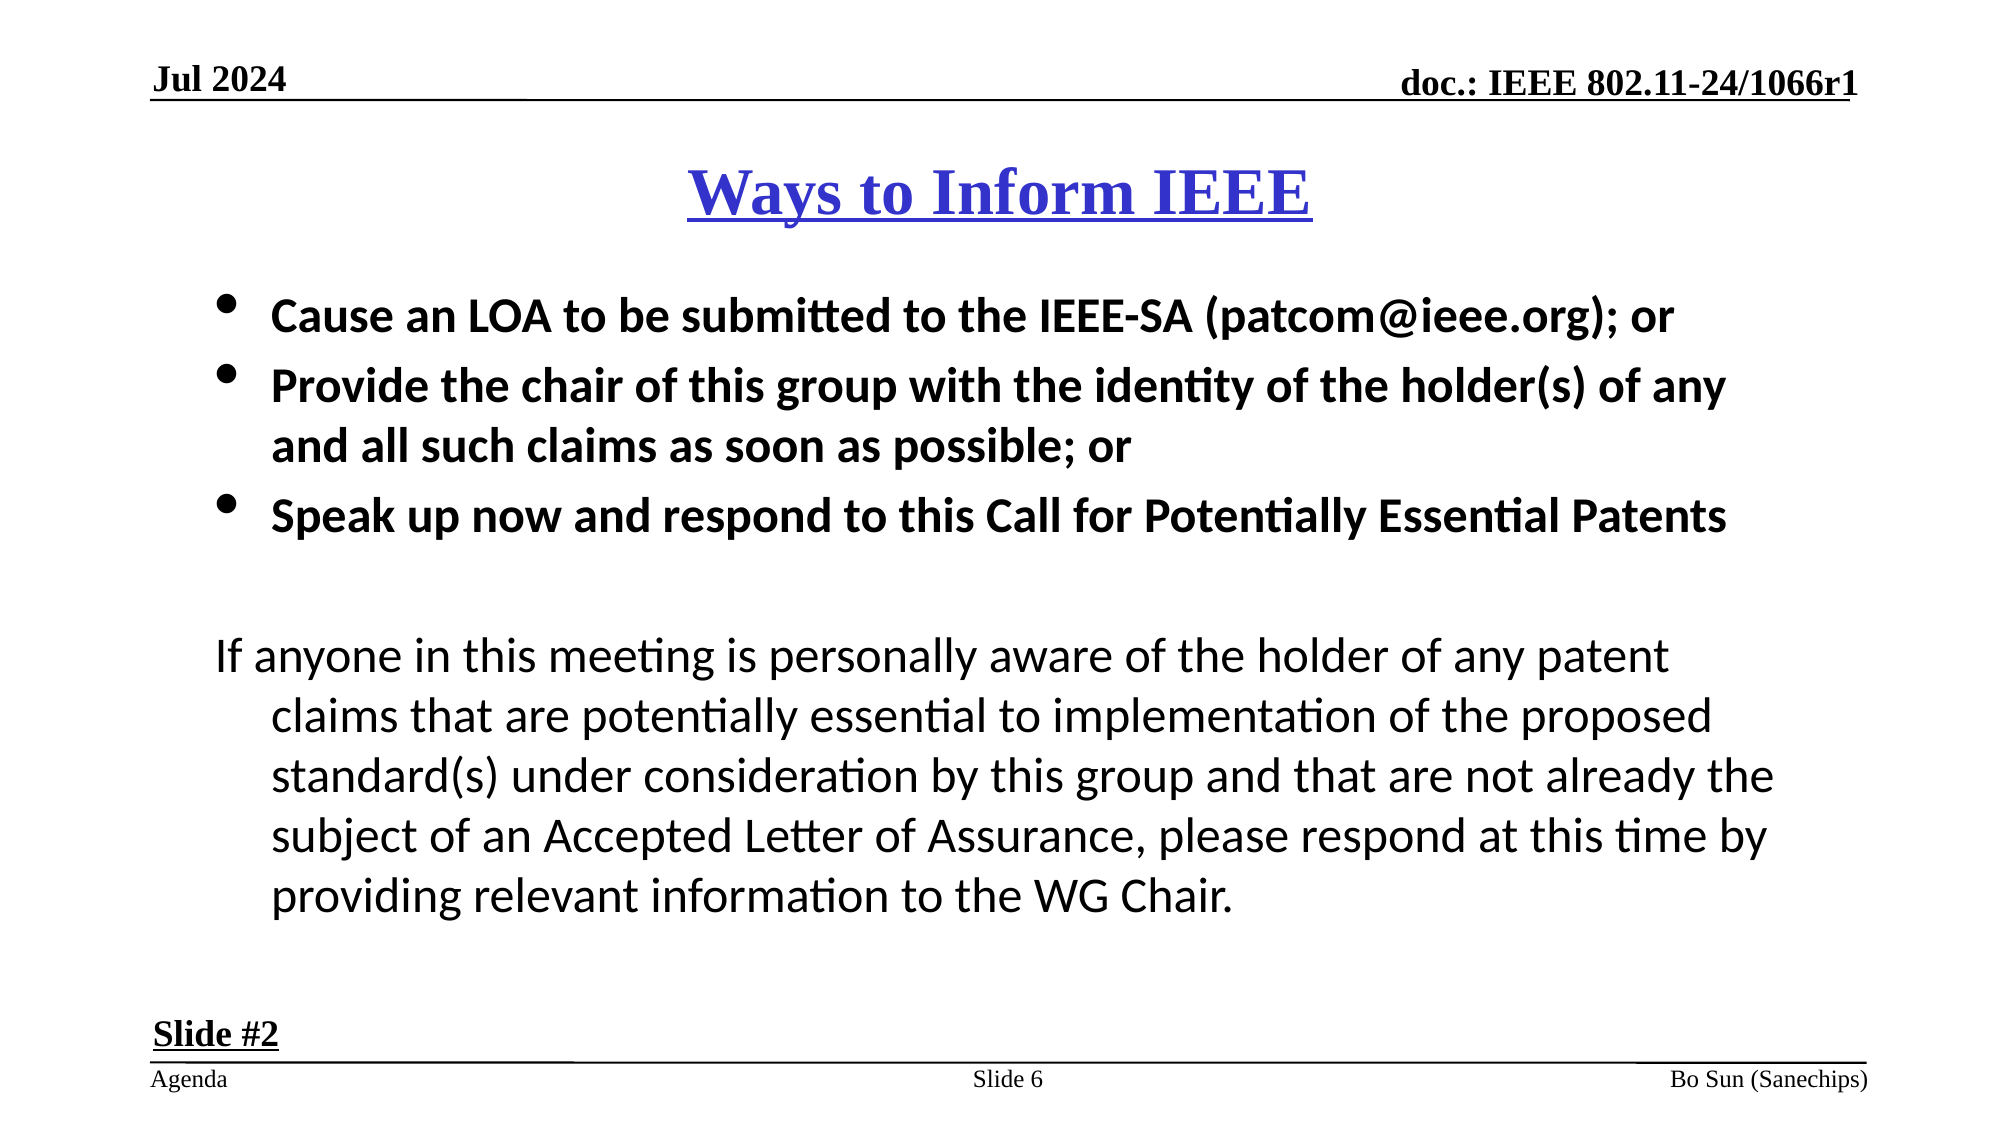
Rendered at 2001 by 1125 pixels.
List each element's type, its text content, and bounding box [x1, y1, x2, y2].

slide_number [152, 54, 563, 100]
slide_number Slide 6 [949, 1061, 1067, 1123]
footer Bo Sun (Sanechips) [1171, 1061, 1869, 1093]
text_box Cause an LOA to be submitted to the IEEE-SA (patcom@ieee.org); or Provide the chair of this group with the identity of the holder(s) of any and all such claims as soon as possible; or Speak up now and respond to this Call for Potentially Essential Patents If anyone in this meeting is personally aware of the holder of any patent claims that are potentially essential to implementation of the proposed standard(s) under consideration by this group and that are not already the subject of an Accepted Letter of Assurance, please respond at this time by providing relevant information to the WG Chair. [200, 275, 1800, 975]
text_box Slide #2 [138, 1001, 295, 1062]
text_box Ways to Inform IEEE [362, 100, 1638, 275]
